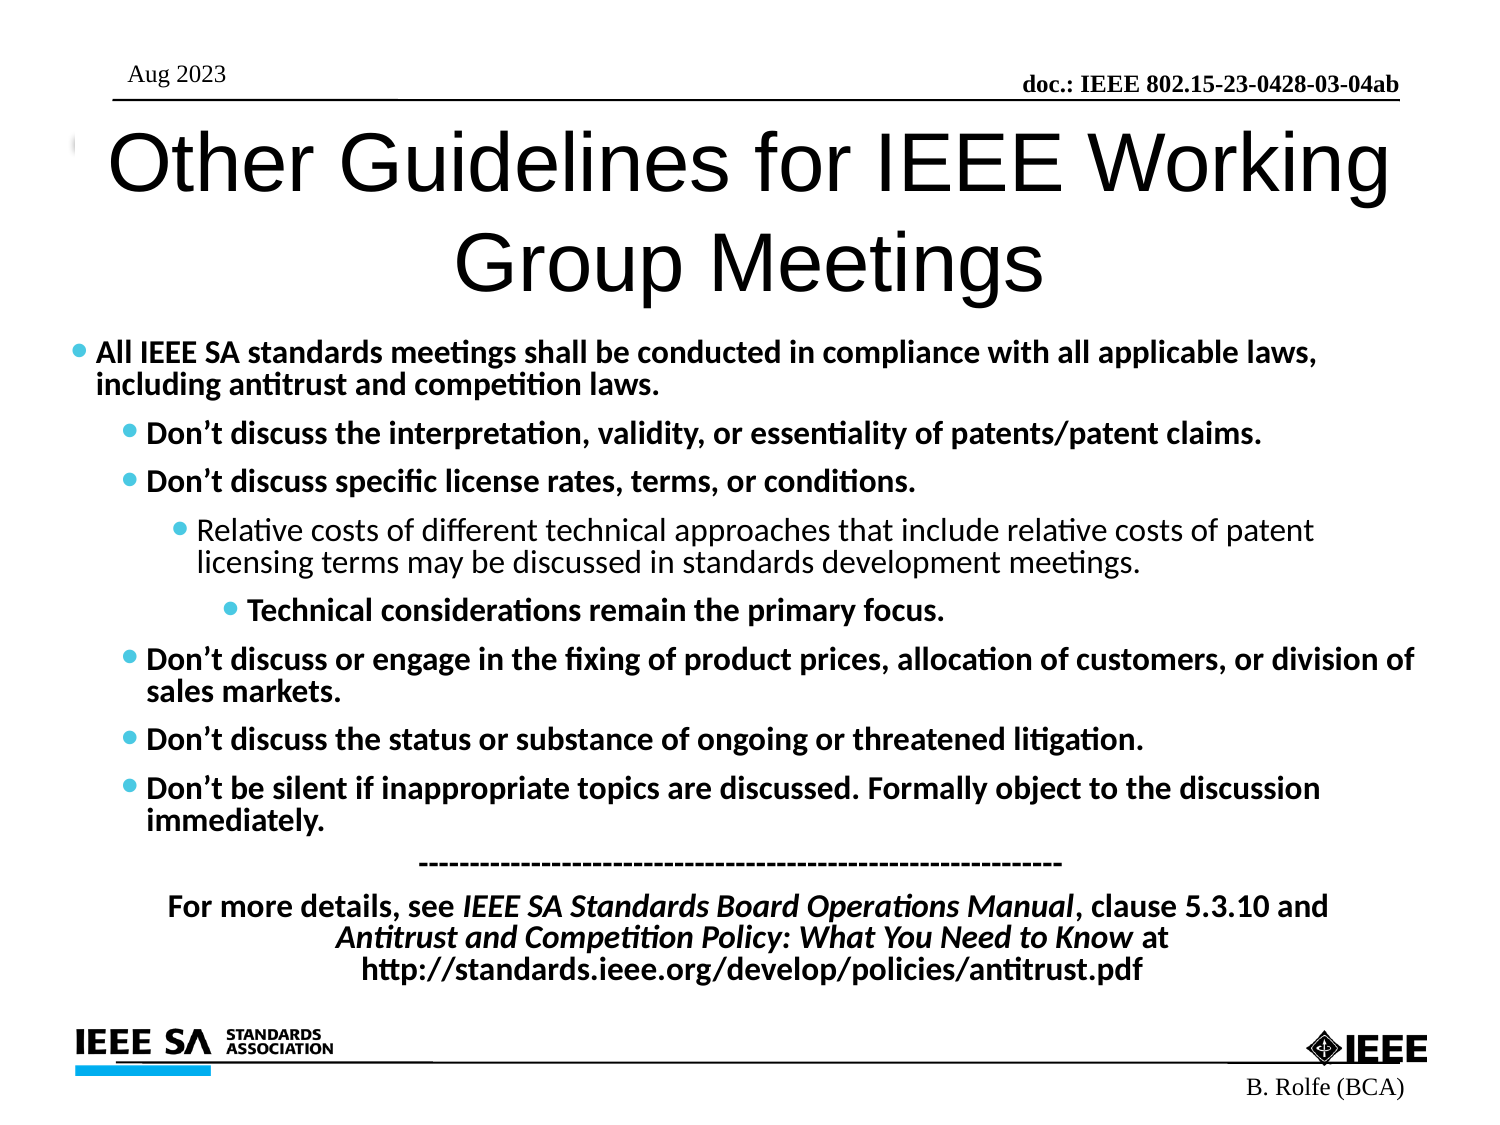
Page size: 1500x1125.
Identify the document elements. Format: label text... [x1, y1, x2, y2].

text_box All IEEE SA standards meetings shall be conducted in compliance with all applicable laws, including antitrust and competition laws. Don’t discuss the interpretation, validity, or essentiality of patents/patent claims. Don’t discuss specific license rates, terms, or conditions. Relative costs of different technical approaches that include relative costs of patent licensing terms may be discussed in standards development meetings. Technical considerations remain the primary focus. Don’t discuss or engage in the fixing of product prices, allocation of customers, or division of sales markets. Don’t discuss the status or substance of ongoing or threatened litigation. Don’t be silent if inappropriate topics are discussed. Formally object to the discussion immediately. --------------------------------------------------------------- For more details, see IEEE SA Standards Board Operations Manual, clause 5.3.10 and Antitrust and Competition Policy: What You Need to Know at http://standards.ieee.org/develop/policies/antitrust.pdf [55, 330, 1449, 1027]
title Other Guidelines for IEEE Working Group Meetings [75, 113, 1425, 185]
picture [1306, 1030, 1427, 1066]
list [75, 185, 1425, 330]
picture [75, 1028, 333, 1076]
